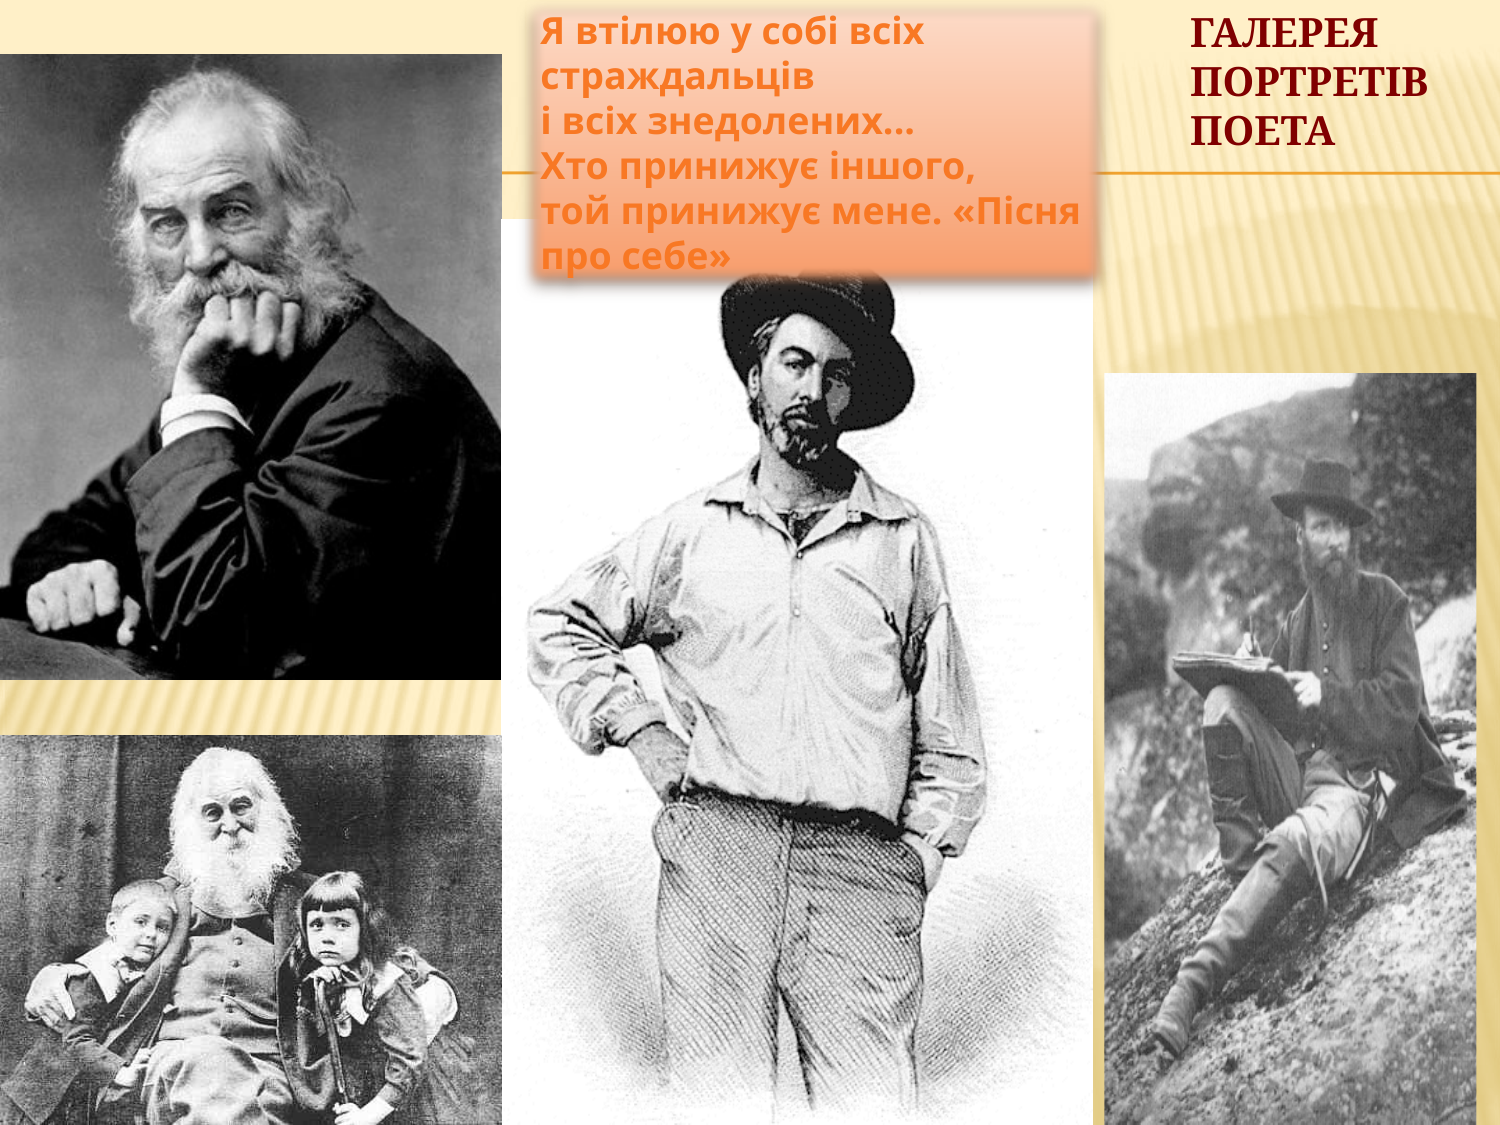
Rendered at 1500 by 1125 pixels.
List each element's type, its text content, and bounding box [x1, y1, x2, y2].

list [0, 734, 503, 1125]
text_box Я втілюю у собі всіх страждальців і всіх знедолених... Хто принижує іншого, той принижує мене. «Пісня про себе» [542, 17, 1089, 217]
title Галерея портретів поета [1175, 0, 1500, 161]
picture [0, 54, 1093, 1125]
picture [1104, 373, 1477, 1125]
